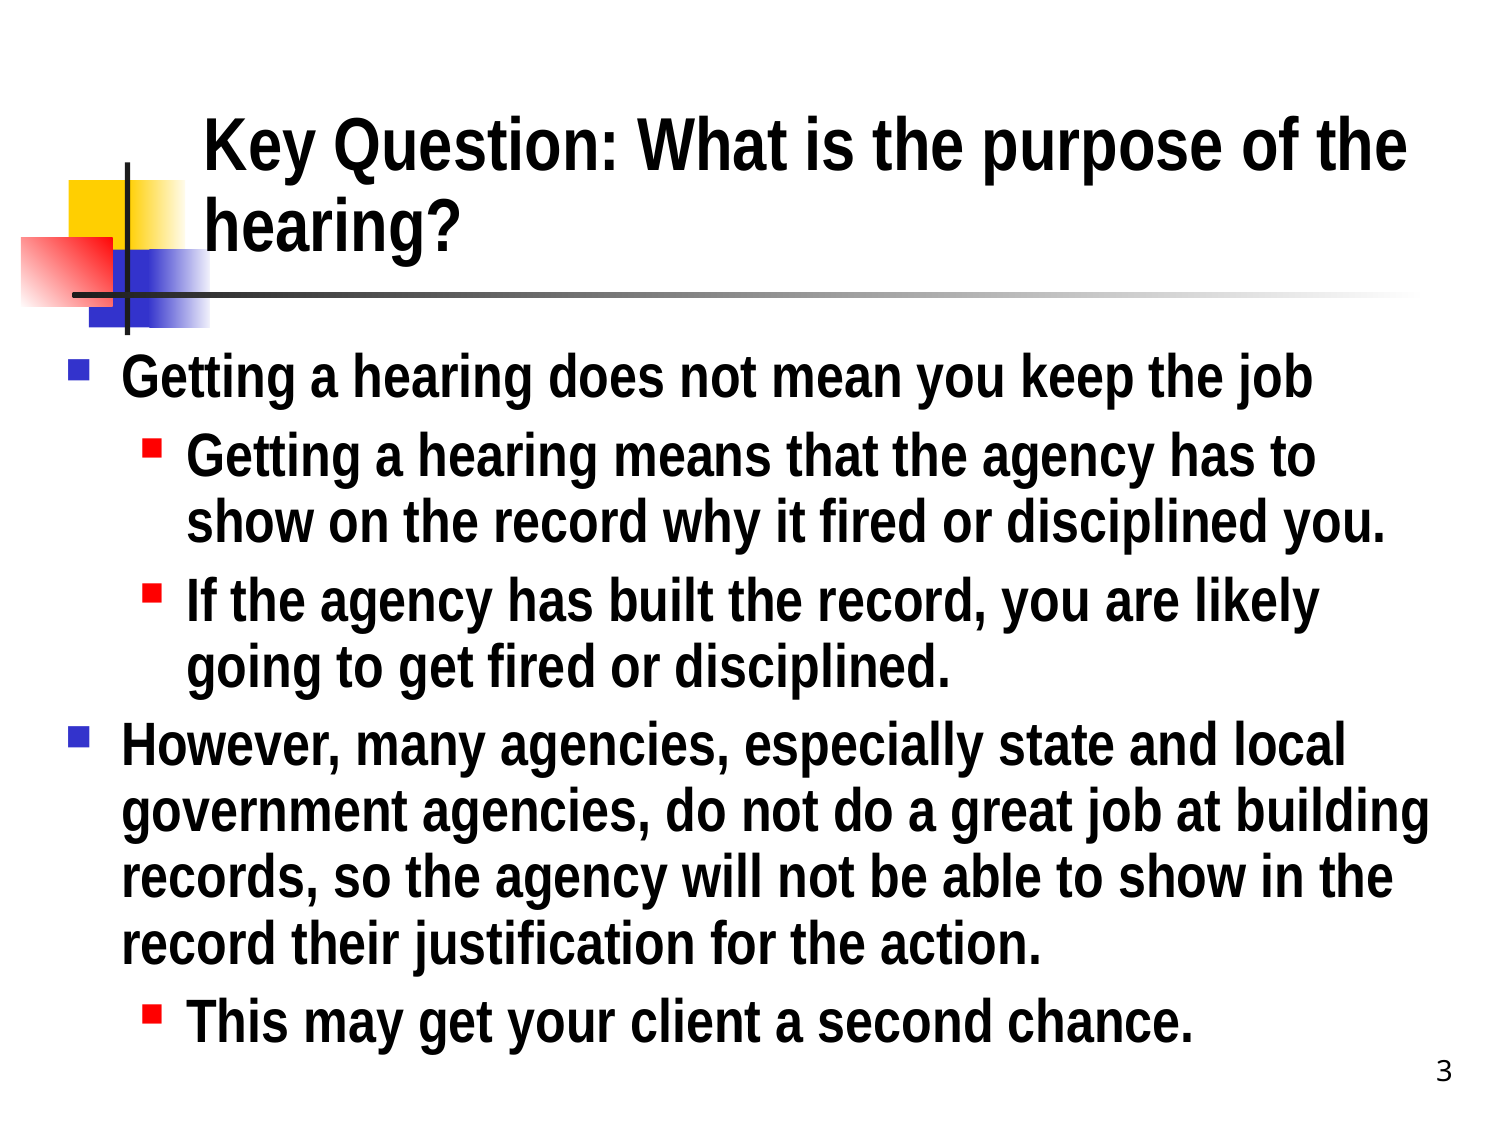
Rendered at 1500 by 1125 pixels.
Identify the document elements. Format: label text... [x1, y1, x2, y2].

list Getting a hearing does not mean you keep the job Getting a hearing means that the agency has to show on the record why it fired or disciplined you. If the agency has built the record, you are likely going to get fired or disciplined. However, many agencies, especially state and local government agencies, do not do a great job at building records, so the agency will not be able to show in the record their justification for the action. This may get your client a second chance. [50, 337, 1450, 1075]
slide_number 3 [1155, 1024, 1468, 1100]
title Key Question: What is the purpose of the hearing? [188, 35, 1468, 275]
